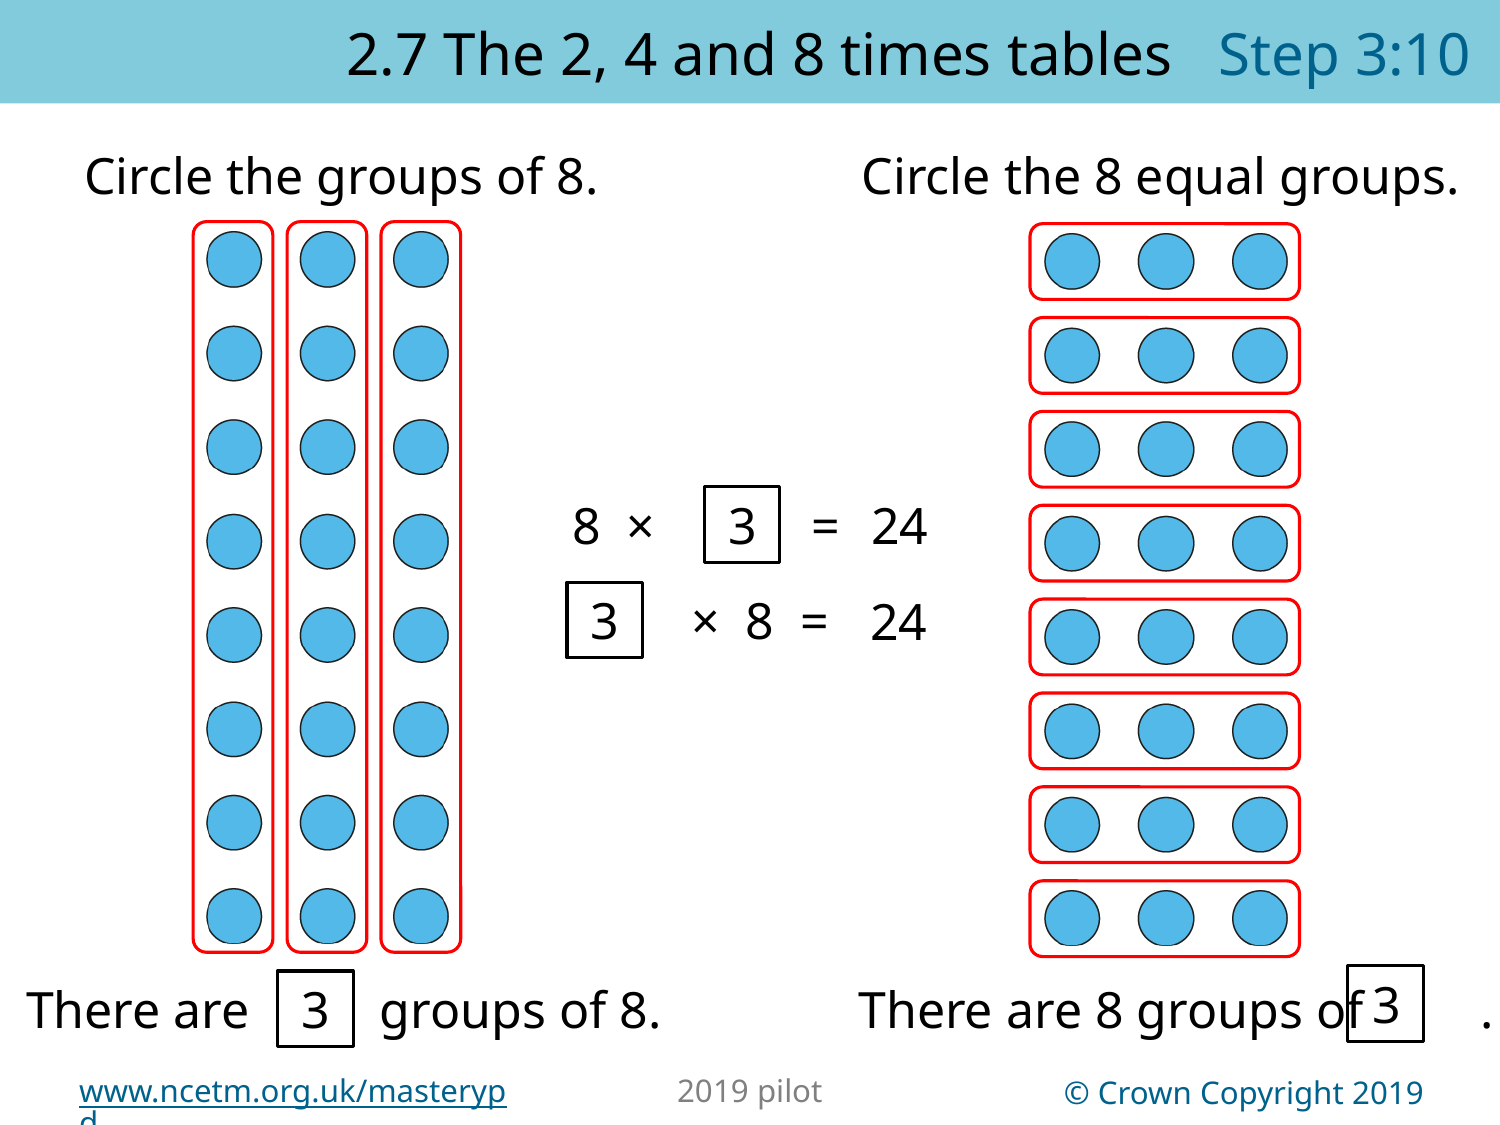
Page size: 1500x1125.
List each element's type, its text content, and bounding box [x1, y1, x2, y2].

list 2.7 The 2, 4 and 8 times tables Step 3:10 [0, 0, 1500, 104]
text_box There are groups of 8. [11, 971, 277, 1046]
text_box 24 [856, 486, 944, 562]
picture [150, 231, 503, 944]
text_box 24 [855, 583, 943, 659]
text_box [382, 221, 460, 230]
text_box [194, 221, 272, 230]
text_box Circle the groups of 8. [69, 137, 614, 212]
text_box [566, 582, 643, 658]
text_box 3 [1357, 965, 1417, 1041]
text_box There are 8 groups of . [843, 971, 1500, 1046]
text_box There are groups of 8. [354, 971, 677, 1046]
text_box Circle the 8 equal groups. [846, 137, 1475, 212]
text_box 3 [713, 486, 773, 562]
text_box × 8 = [675, 582, 844, 658]
picture [988, 233, 1341, 946]
text_box = [796, 486, 855, 562]
text_box [1347, 965, 1424, 1042]
text_box 8 × [556, 486, 697, 562]
text_box 3 [286, 971, 345, 1046]
text_box [288, 221, 366, 230]
text_box [1031, 223, 1299, 231]
text_box [277, 971, 354, 1047]
text_box [704, 486, 780, 563]
